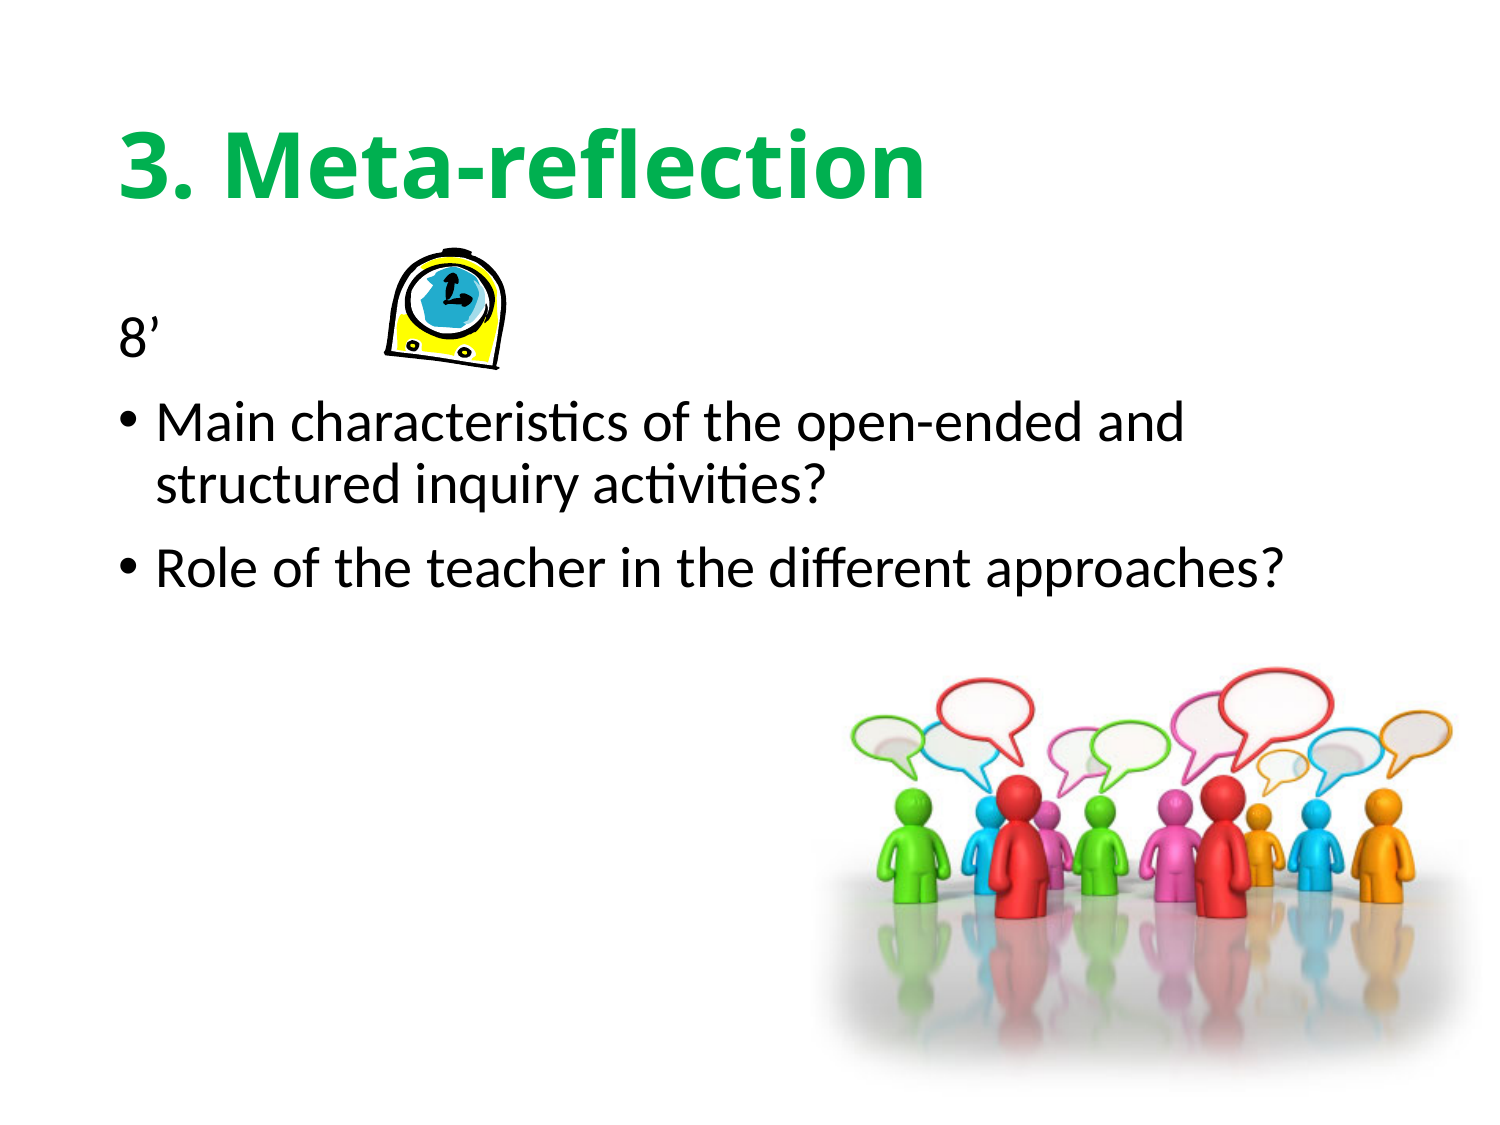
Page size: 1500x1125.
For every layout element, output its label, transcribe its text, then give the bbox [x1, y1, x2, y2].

list 8’ Main characteristics of the open-ended and structured inquiry activities? Role of the teacher in the different approaches? [103, 299, 1397, 1014]
picture [792, 613, 1500, 1125]
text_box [382, 246, 508, 372]
title 3. Meta-reflection [103, 59, 1397, 278]
